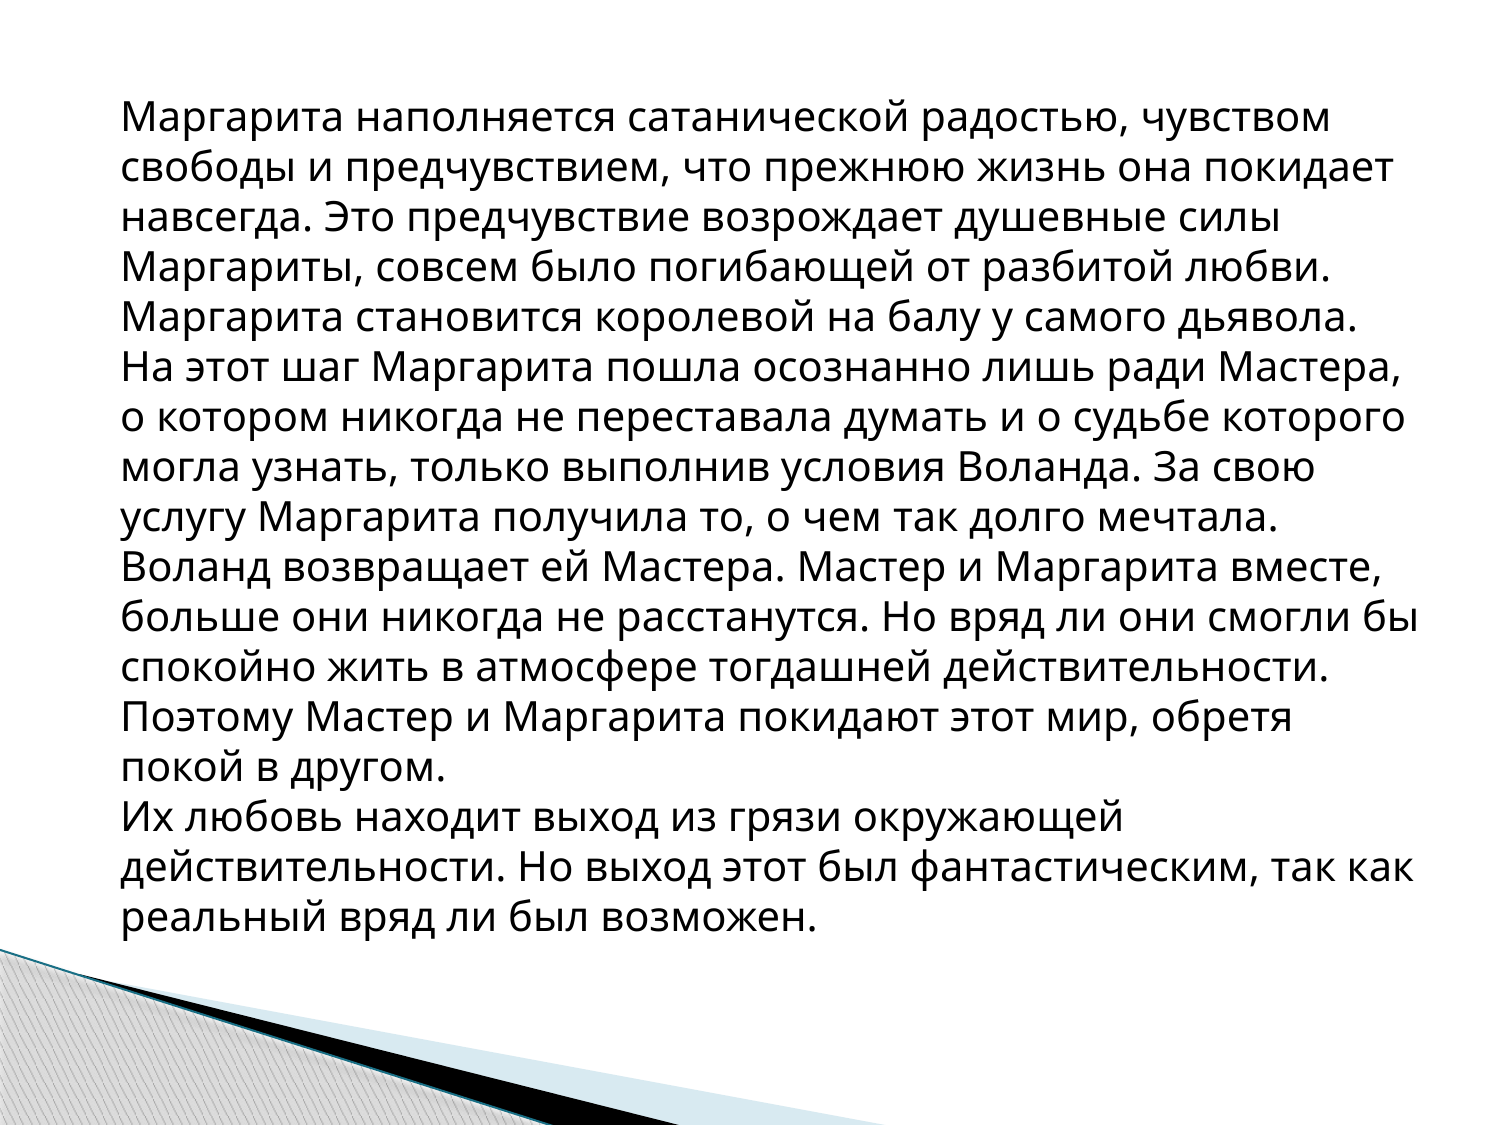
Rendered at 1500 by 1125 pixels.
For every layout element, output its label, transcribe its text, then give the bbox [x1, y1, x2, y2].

text_box Маргарита наполняется сатанической радостью, чувством свободы и предчувствием, что прежнюю жизнь она покидает навсегда. Это предчувствие возрождает душевные силы Маргариты, совсем было погибающей от разбитой любви. Маргарита становится королевой на балу у самого дьявола. На этот шаг Маргарита пошла осознанно лишь ради Мастера, о котором никогда не переставала думать и о судьбе которого могла узнать, только выполнив условия Воланда. За свою услугу Маргарита получила то, о чем так долго мечтала. Воланд возвращает ей Мастера. Мастер и Маргарита вместе, больше они никогда не расстанутся. Но вряд ли они смогли бы спокойно жить в атмосфере тогдашней действительности. Поэтому Мастер и Маргарита покидают этот мир, обретя покой в другом. Их любовь находит выход из грязи окружающей действительности. Но выход этот был фантастическим, так как реальный вряд ли был возможен. [105, 82, 1442, 948]
